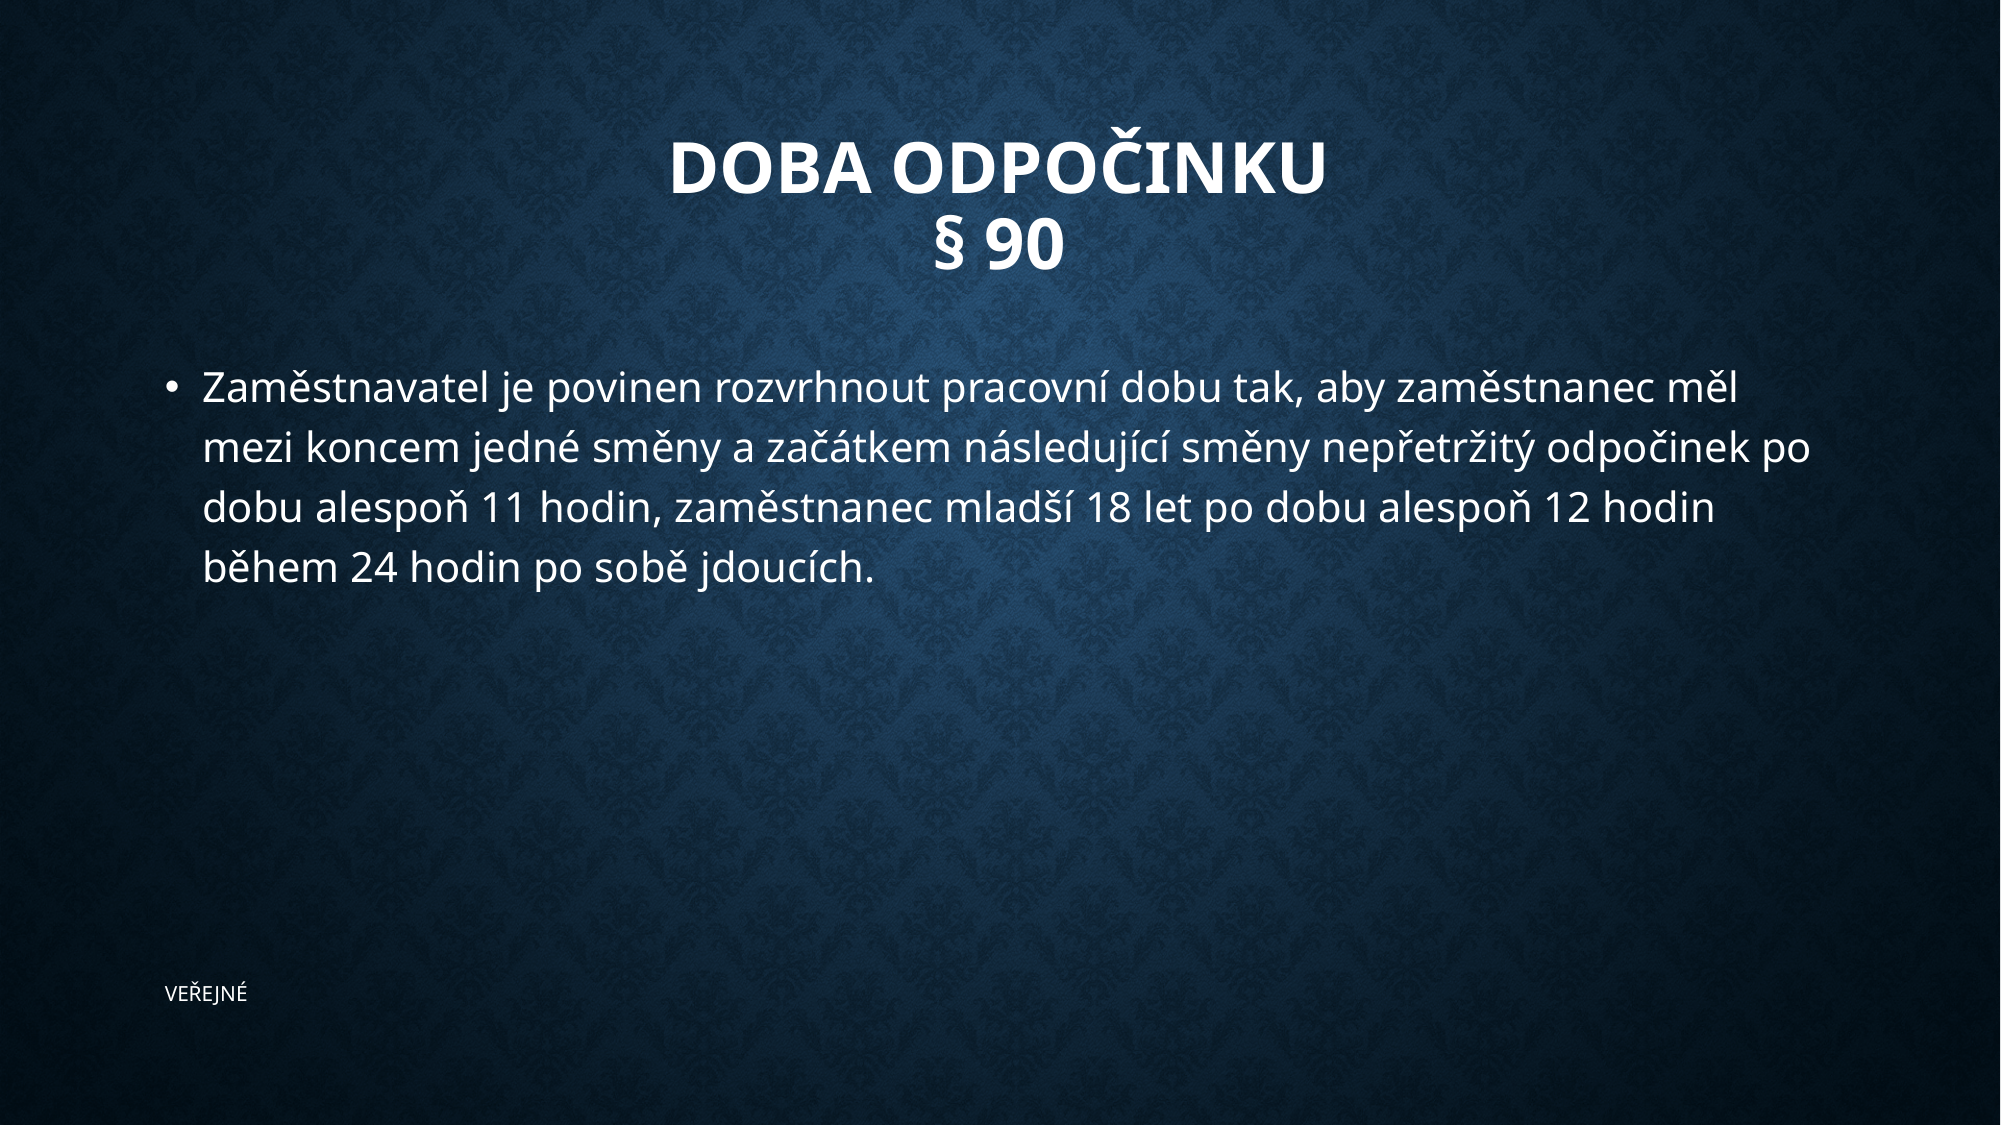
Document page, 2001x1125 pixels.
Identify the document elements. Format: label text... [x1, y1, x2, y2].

title DOBA ODPOČINKU § 90 [149, 99, 1849, 318]
footer ​﻿VEŘEJNÉ﻿​ [149, 965, 1245, 1025]
list Zaměstnavatel je povinen rozvrhnout pracovní dobu tak, aby zaměstnanec měl mezi koncem jedné směny a začátkem následující směny nepřetržitý odpočinek po dobu alespoň 11 hodin, zaměstnanec mladší 18 let po dobu alespoň 12 hodin během 24 hodin po sobě jdoucích. [149, 343, 1849, 950]
